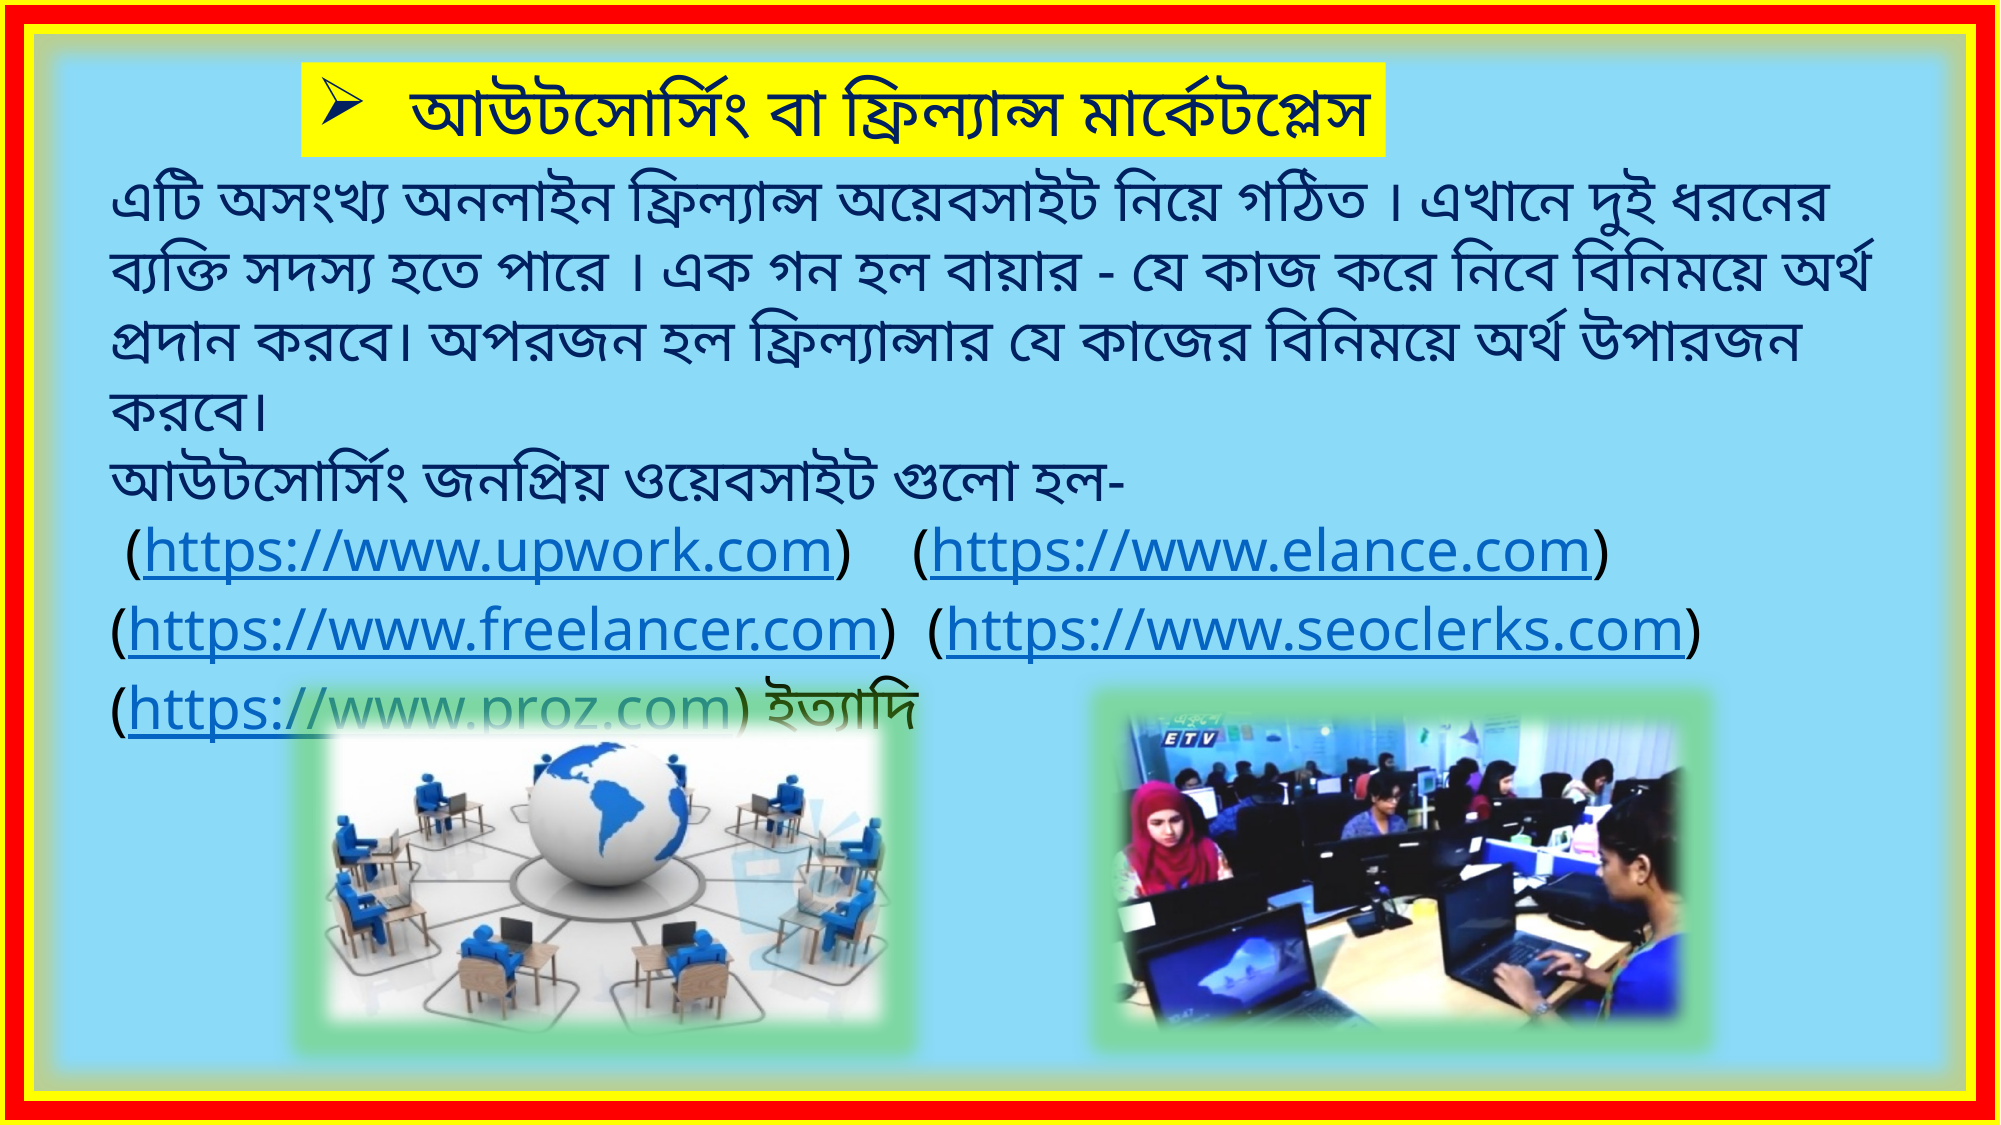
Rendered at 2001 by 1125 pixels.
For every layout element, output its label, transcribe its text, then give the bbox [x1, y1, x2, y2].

text_box আউটসোর্সিং বা ফ্রিল্যান্স মার্কেটপ্লেস [301, 62, 1386, 155]
picture [309, 706, 899, 1039]
picture [1108, 706, 1695, 1036]
text_box এটি অসংখ্য অনলাইন ফ্রিল্যান্স অয়েবসাইট নিয়ে গঠিত । এখানে দুই ধরনের ব্যক্তি সদস্য হতে পারে । এক গন হল বায়ার - যে কাজ করে নিবে বিনিময়ে অর্থ প্রদান করবে। অপরজন হল ফ্রিল্যান্সার যে কাজের বিনিময়ে অর্থ উপারজন করবে। আউটসোর্সিং জনপ্রিয় ওয়েবসাইট গুলো হল- (https://www.upwork.com) (https://www.elance.com) (https://www.freelancer.com) (https://www.seoclerks.com) (https://www.proz.com) ইত্যাদি [95, 155, 1905, 758]
text_box [0, 0, 2000, 1125]
